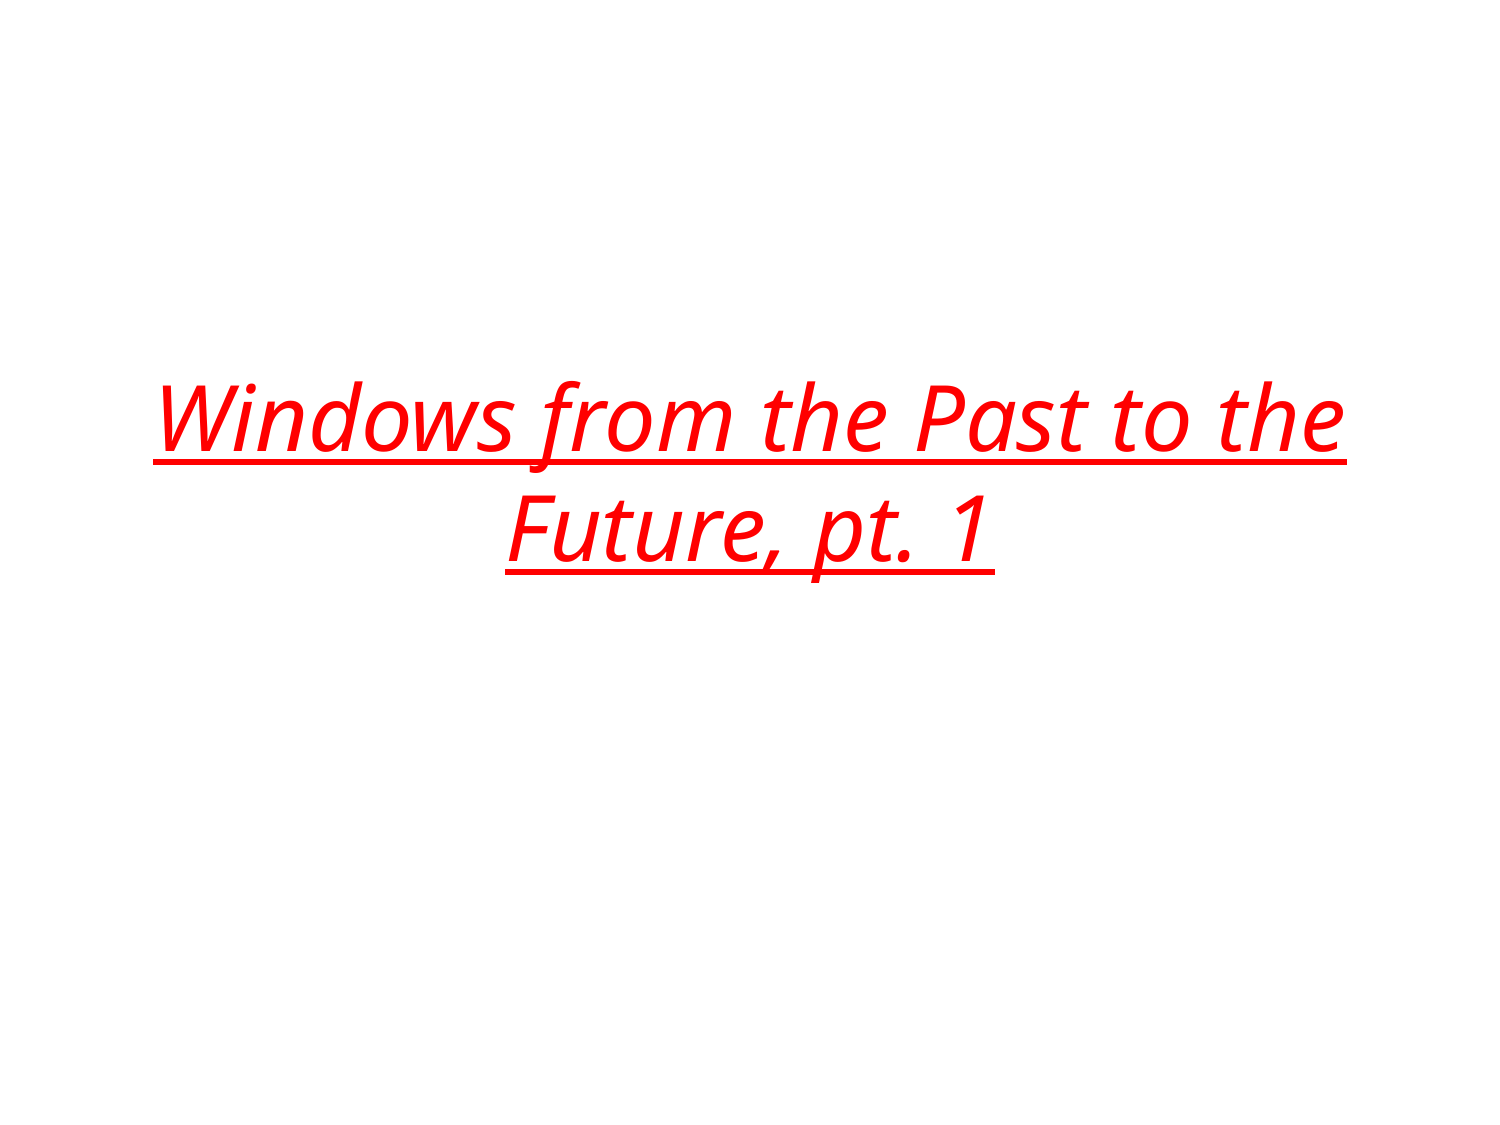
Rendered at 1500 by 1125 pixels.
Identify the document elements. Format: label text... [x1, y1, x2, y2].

title Windows from the Past to the Future, pt. 1 [112, 349, 1388, 591]
